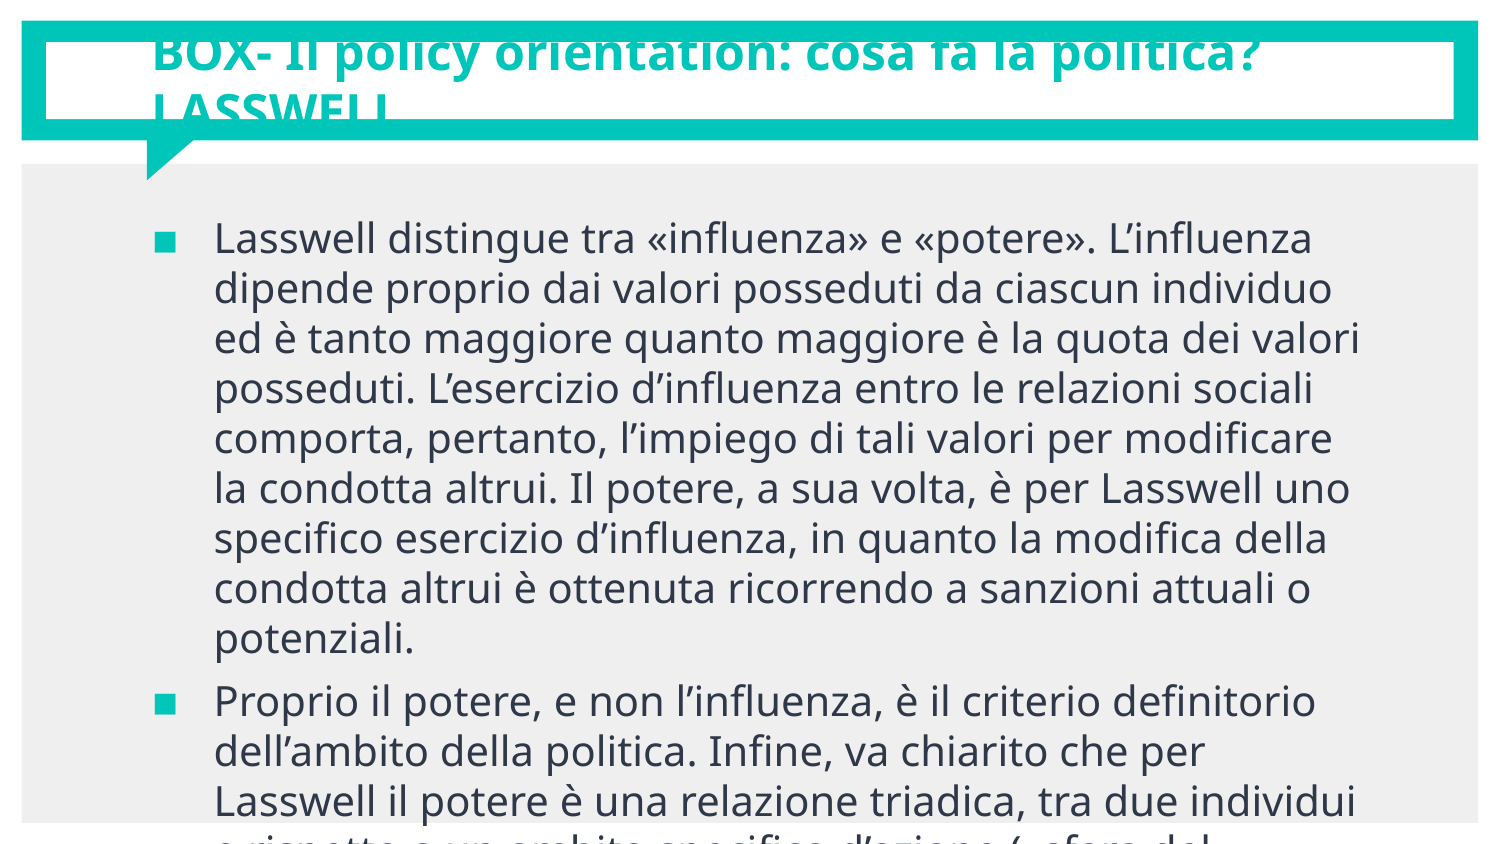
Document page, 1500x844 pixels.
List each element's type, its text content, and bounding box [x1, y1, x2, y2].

list Lasswell distingue tra «influenza» e «potere». L’influenza dipende proprio dai valori posseduti da ciascun individuo ed è tanto maggiore quanto maggiore è la quota dei valori posseduti. L’esercizio d’influenza entro le relazioni sociali comporta, pertanto, l’impiego di tali valori per modificare la condotta altrui. Il potere, a sua volta, è per Lasswell uno specifico esercizio d’influenza, in quanto la modifica della condotta altrui è ottenuta ricorrendo a sanzioni attuali o potenziali. Proprio il potere, e non l’influenza, è il criterio definitorio dell’ambito della politica. Infine, va chiarito che per Lasswell il potere è una relazione triadica, tra due individui e rispetto a un ambito specifico d’azione («sfera del potere»). [123, 196, 1377, 808]
title BOX- Il policy orientation: cosa fa la politica? LASSWELL [136, 20, 1441, 141]
slide_number [705, 766, 795, 832]
